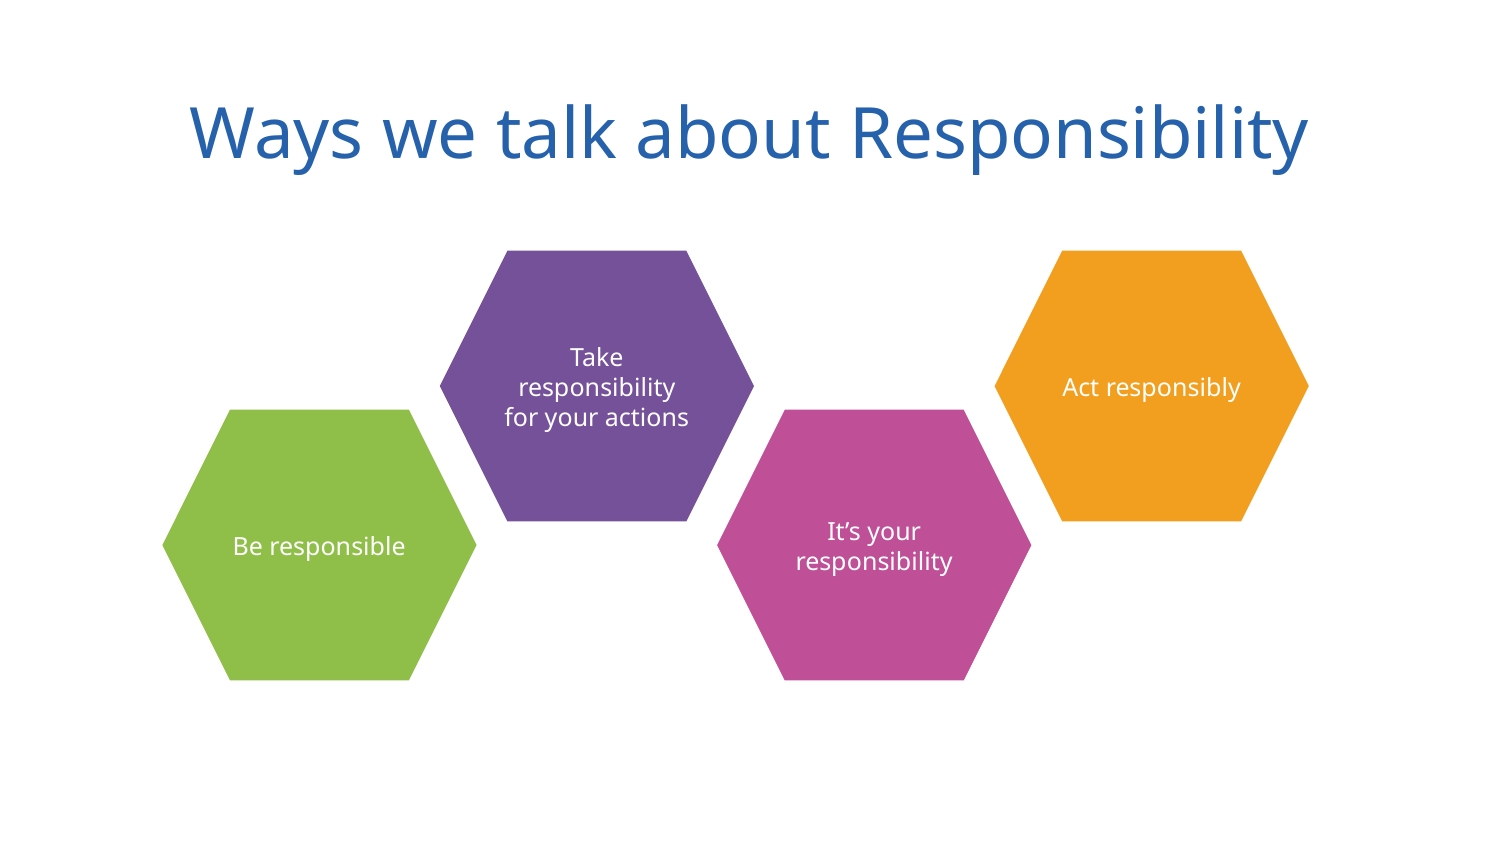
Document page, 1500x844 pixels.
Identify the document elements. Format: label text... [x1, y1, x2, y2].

text_box Be responsible [160, 407, 479, 683]
text_box Take responsibility for your actions [437, 248, 756, 524]
text_box It’s your responsibility [715, 407, 1034, 683]
title Ways we talk about Responsibility [51, 72, 1449, 167]
text_box Act responsibly [992, 248, 1311, 524]
